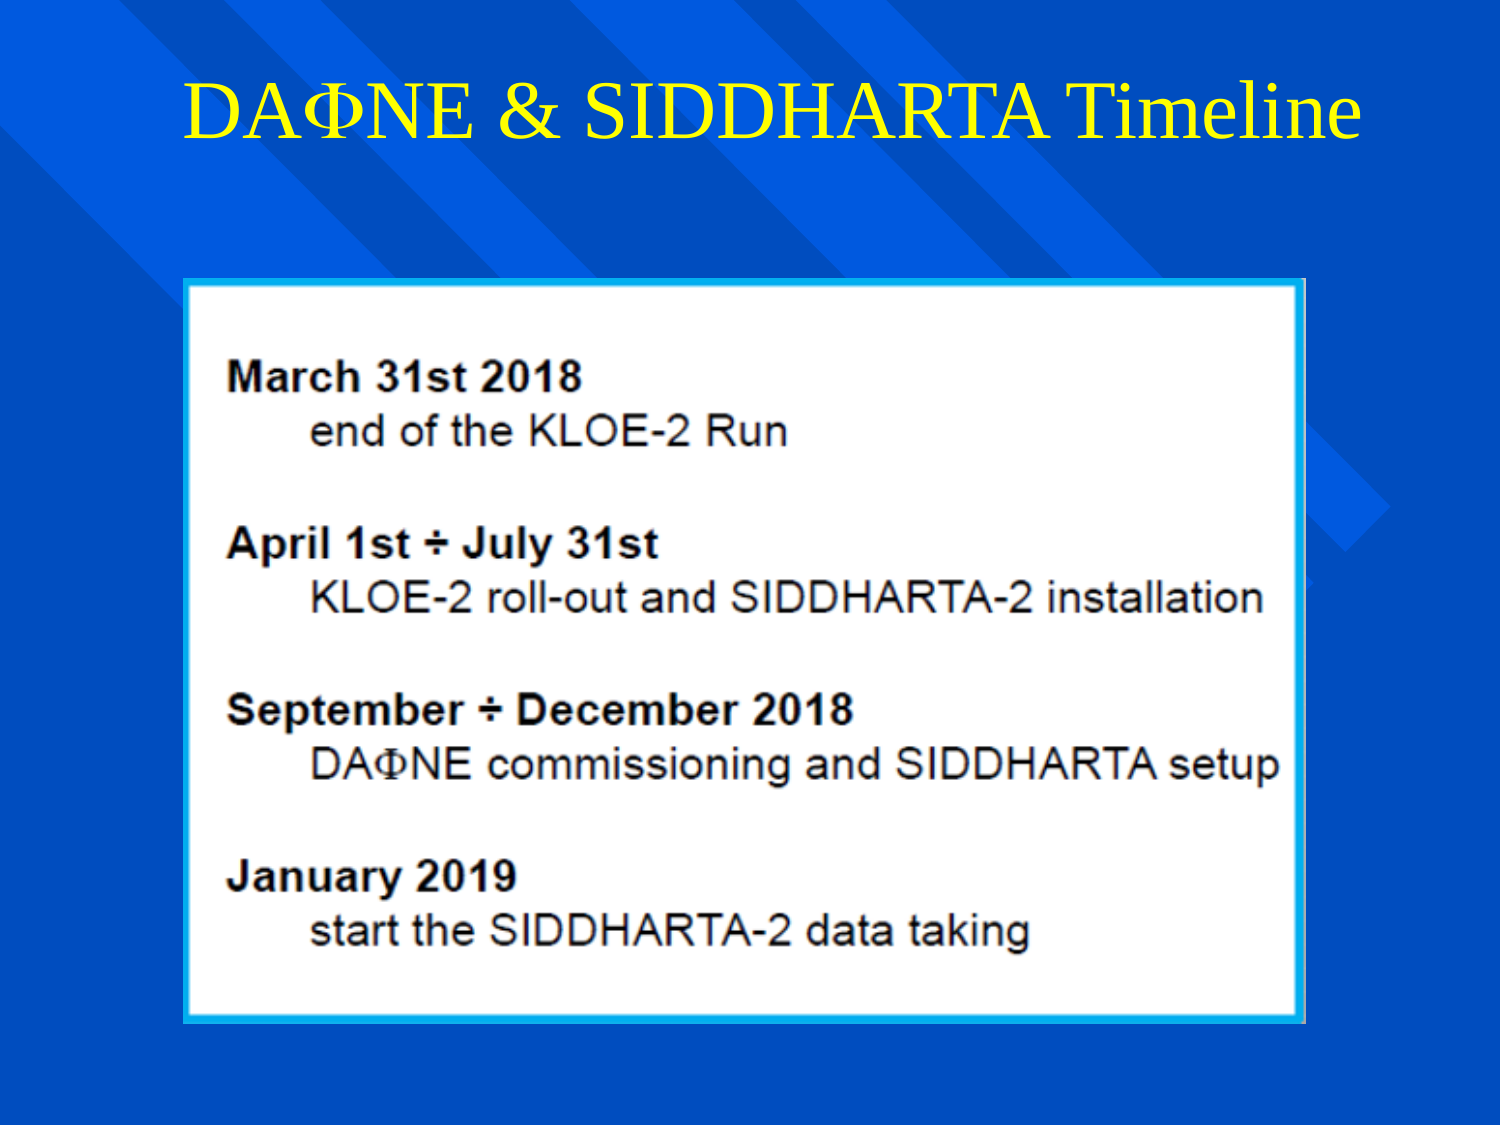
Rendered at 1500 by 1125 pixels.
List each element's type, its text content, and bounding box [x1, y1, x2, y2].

picture [189, 286, 1296, 1015]
picture [1301, 278, 1307, 1024]
text_box DAFNE & SIDDHARTA Timeline [64, 42, 1483, 169]
